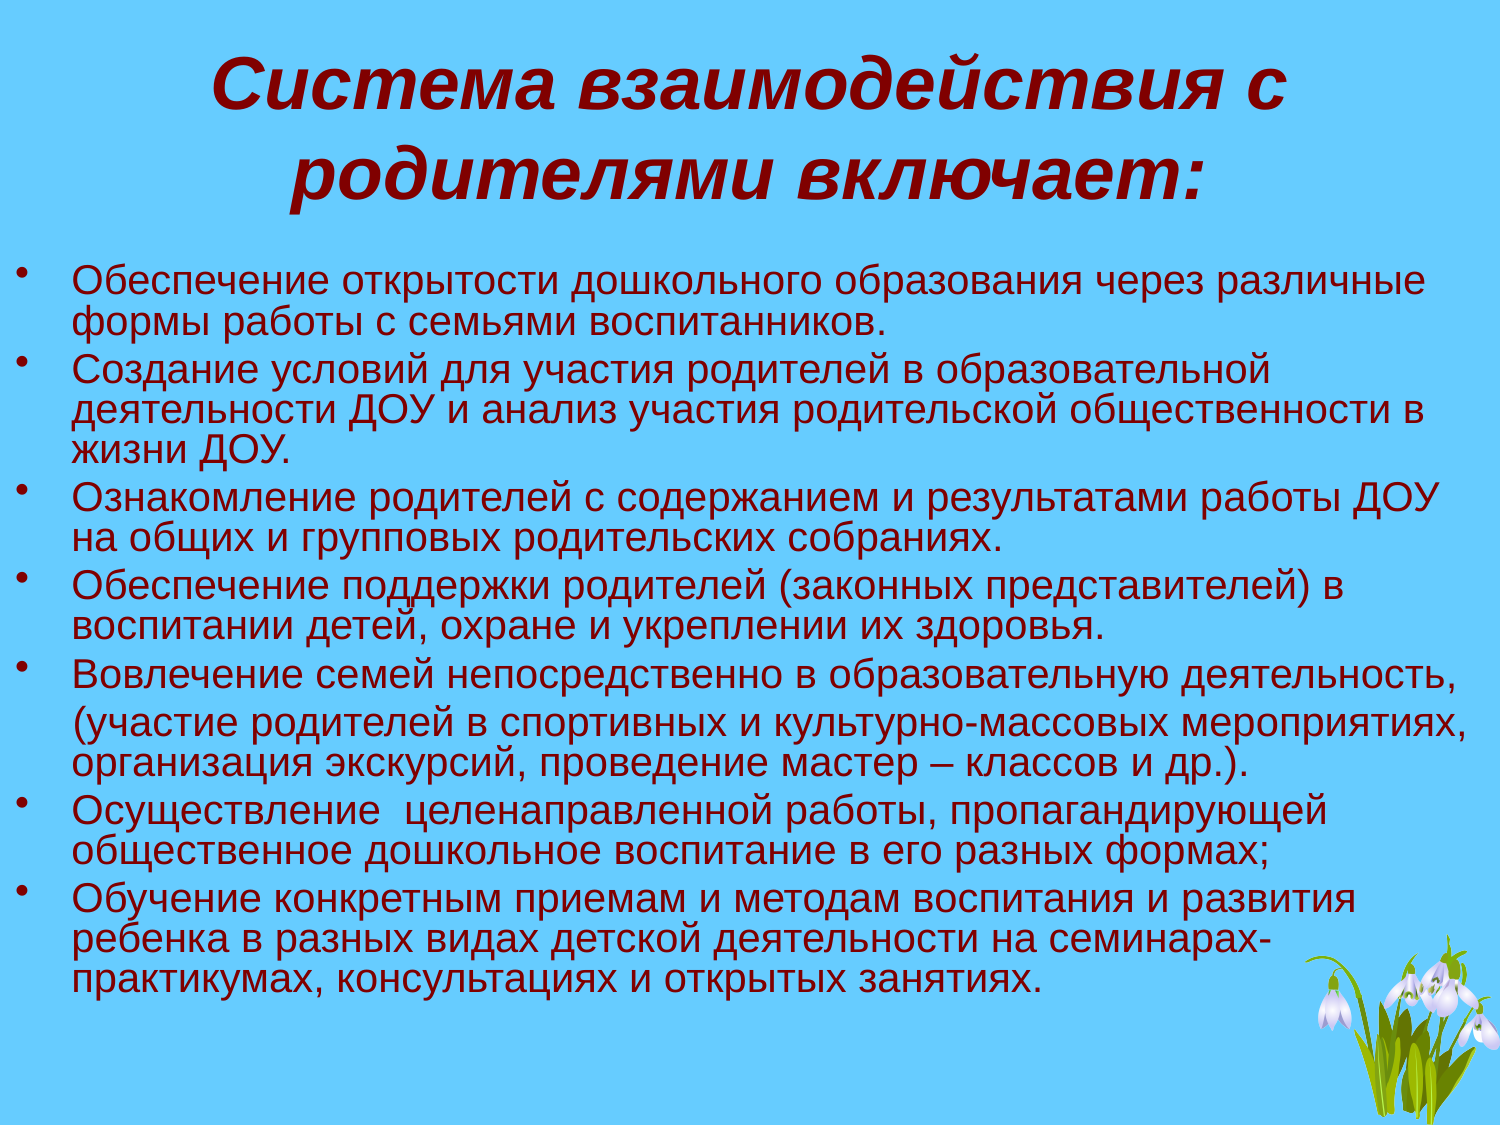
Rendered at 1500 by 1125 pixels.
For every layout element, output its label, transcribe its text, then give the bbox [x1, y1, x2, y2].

picture [1304, 934, 1500, 1125]
title Система взаимодействия с родителями включает: [0, 30, 1500, 219]
list Обеспечение открытости дошкольного образования через различные формы работы с семьями воспитанников. Создание условий для участия родителей в образовательной деятельности ДОУ и анализ участия родительской общественности в жизни ДОУ. Ознакомление родителей с содержанием и результатами работы ДОУ на общих и групповых родительских собраниях. Обеспечение поддержки родителей (законных представителей) в воспитании детей, охране и укреплении их здоровья. Вовлечение семей непосредственно в образовательную деятельность, (участие родителей в спортивных и культурно-массовых мероприятиях, организация экскурсий, проведение мастер – классов и др.). Осуществление целенаправленной работы, пропагандирующей общественное дошкольное воспитание в его разных формах; Обучение конкретным приемам и методам воспитания и развития ребенка в разных видах детской деятельности на семинарах-практикумах, консультациях и открытых занятиях. [0, 255, 1500, 1093]
